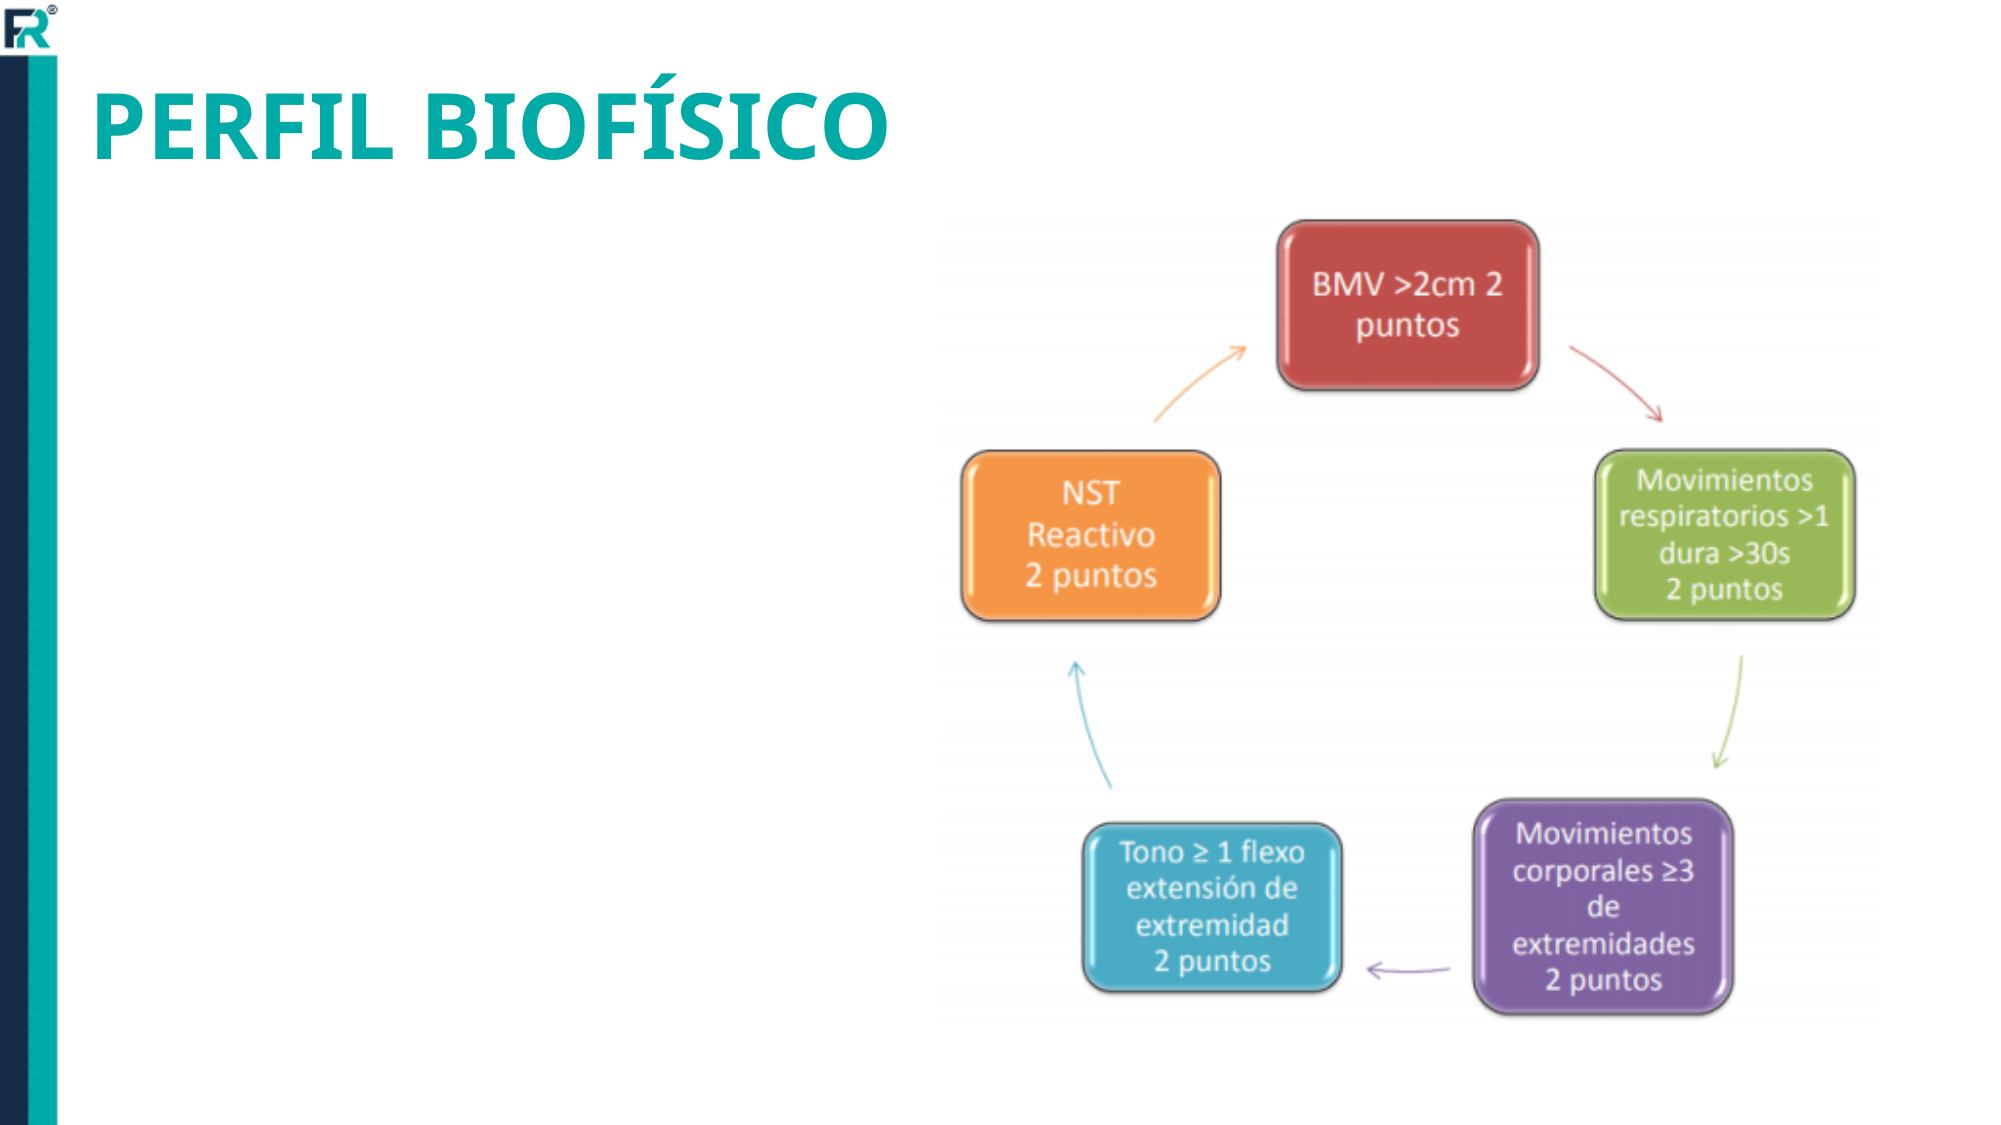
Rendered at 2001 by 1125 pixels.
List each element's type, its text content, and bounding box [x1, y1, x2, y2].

title PERFIL BIOFÍSICO [74, 21, 1800, 240]
picture [0, 0, 2001, 1125]
